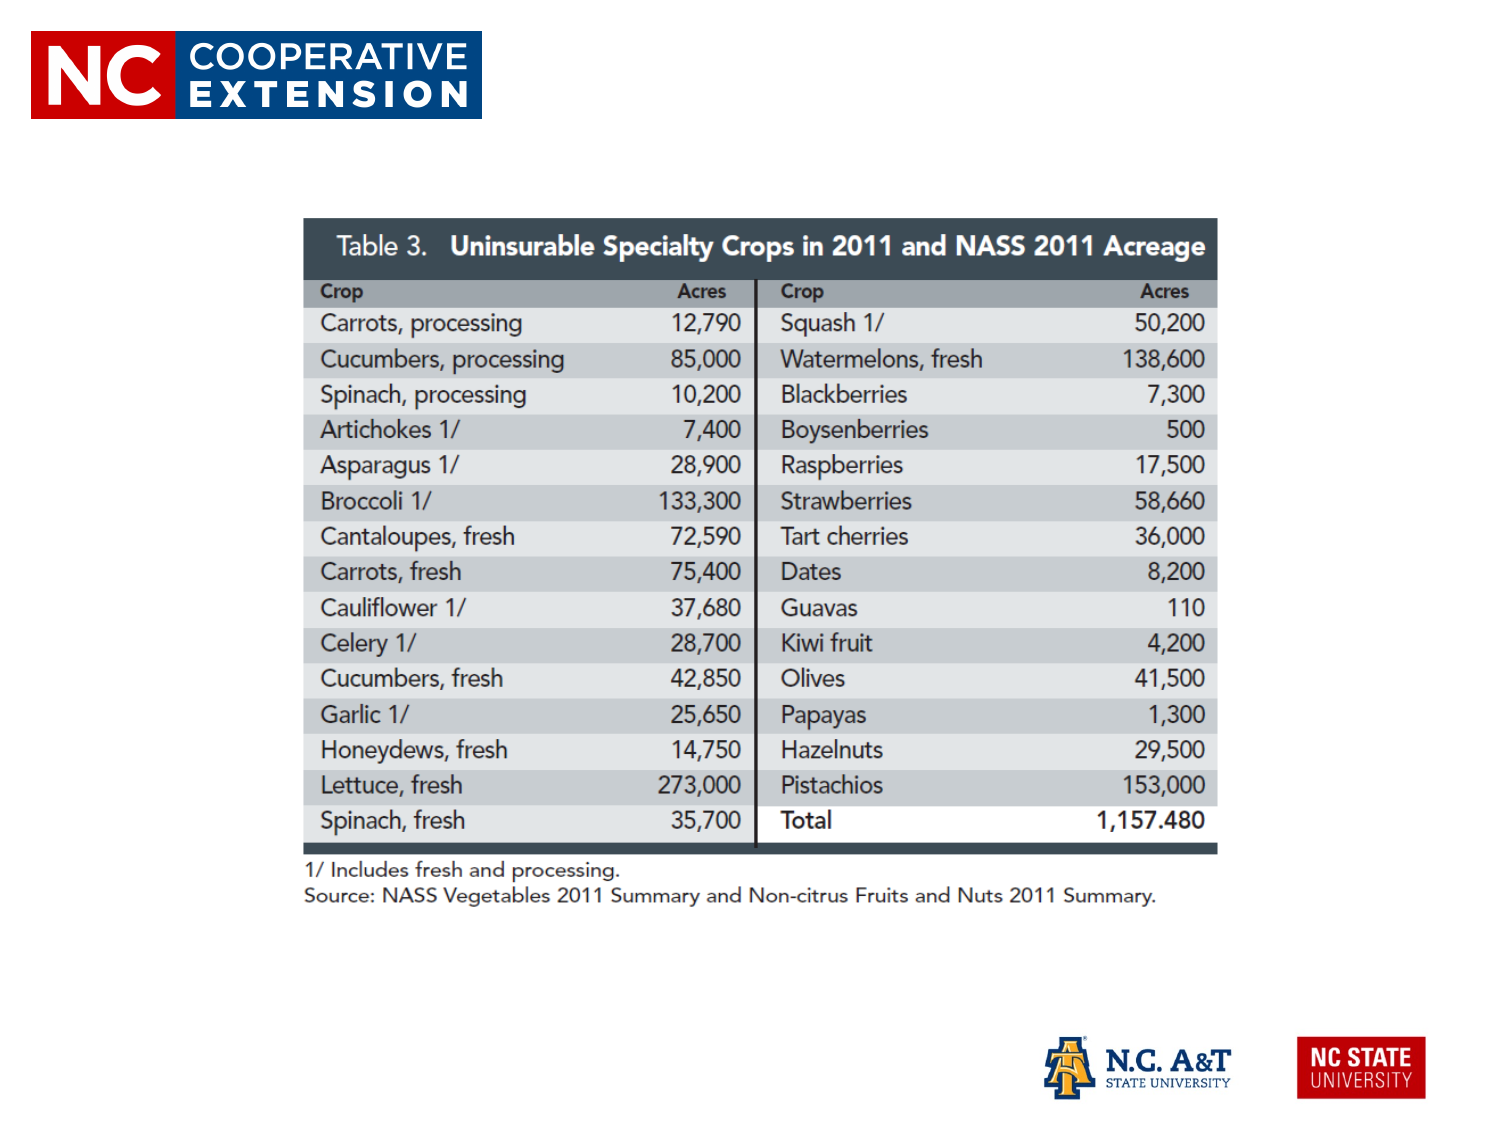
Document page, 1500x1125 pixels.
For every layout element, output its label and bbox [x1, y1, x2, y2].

picture [31, 31, 482, 119]
list [291, 199, 1220, 910]
picture [1030, 1014, 1444, 1118]
